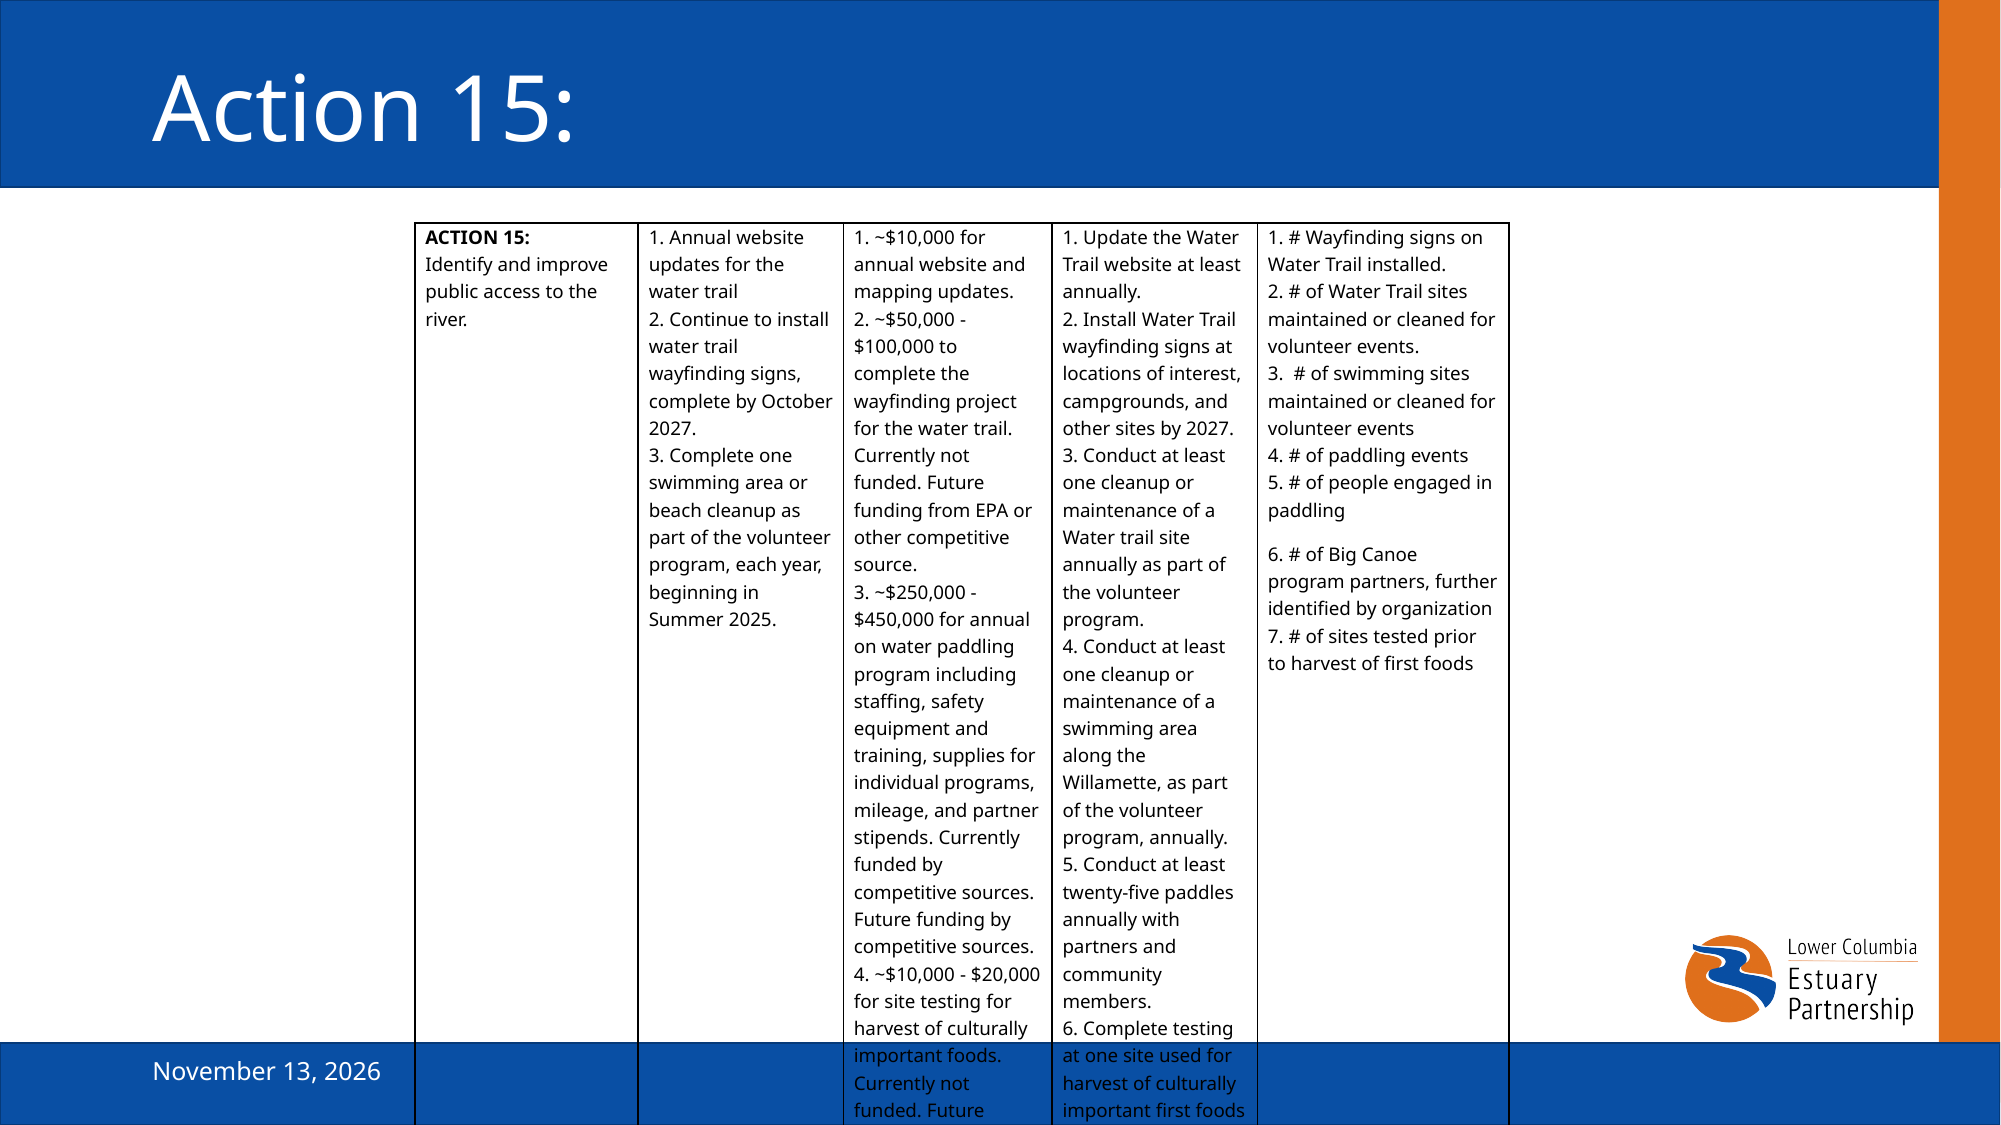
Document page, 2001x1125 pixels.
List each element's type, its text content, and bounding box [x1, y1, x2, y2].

table_header 1. Annual website updates for the water trail 2. Continue to install water trail wayfinding signs, complete by October 2027. 3. Complete one swimming area or beach cleanup as part of the volunteer program, each year, beginning in Summer 2025. [639, 224, 843, 1125]
table_header 1. # Wayfinding signs on Water Trail installed. 2. # of Water Trail sites maintained or cleaned for volunteer events. 3. # of swimming sites maintained or cleaned for volunteer events 4. # of paddling events 5. # of people engaged in paddling 6. # of Big Canoe program partners, further identified by organization 7. # of sites tested prior to harvest of first foods [1258, 224, 1508, 1125]
title Action 15: [137, 35, 1863, 188]
table_header 1. ~$10,000 for annual website and mapping updates. 2. ~$50,000 -$100,000 to complete the wayfinding project for the water trail. Currently not funded. Future funding from EPA or other competitive source. 3. ~$250,000 - $450,000 for annual on water paddling program including staffing, safety equipment and training, supplies for individual programs, mileage, and partner stipends. Currently funded by competitive sources. Future funding by competitive sources. 4. ~$10,000 - $20,000 for site testing for harvest of culturally important foods. Currently not funded. Future funding by competitive sources. [844, 224, 1051, 1125]
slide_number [137, 1042, 588, 1103]
table_header 1. Update the Water Trail website at least annually. 2. Install Water Trail wayfinding signs at locations of interest, campgrounds, and other sites by 2027. 3. Conduct at least one cleanup or maintenance of a Water trail site annually as part of the volunteer program. 4. Conduct at least one cleanup or maintenance of a swimming area along the Willamette, as part of the volunteer program, annually. 5. Conduct at least twenty-five paddles annually with partners and community members. 6. Complete testing at one site used for harvest of culturally important first foods at least annually. [1053, 224, 1257, 1125]
table_header ACTION 15: Identify and improve public access to the river. [416, 224, 637, 1125]
picture [1685, 935, 1918, 1027]
